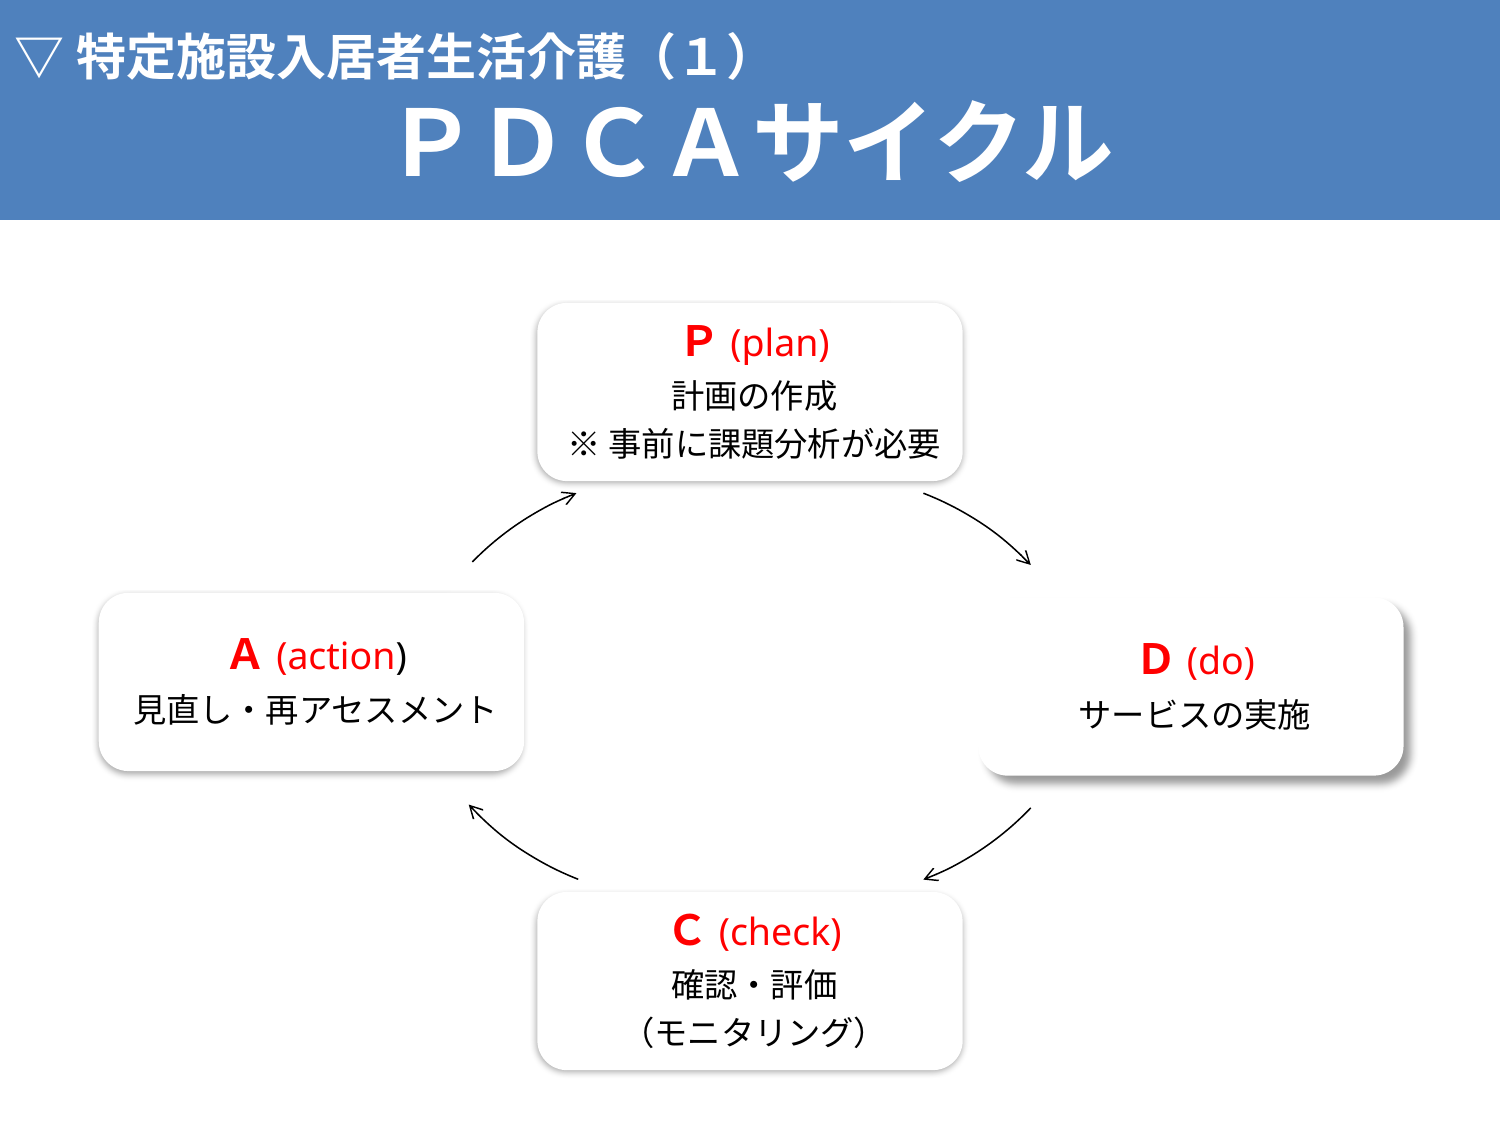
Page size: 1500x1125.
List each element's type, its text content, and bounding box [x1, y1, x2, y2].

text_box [58, 302, 1442, 1071]
text_box ▽特定施設入居者生活介護（１） ＰＤＣＡサイクル [0, 0, 1500, 220]
